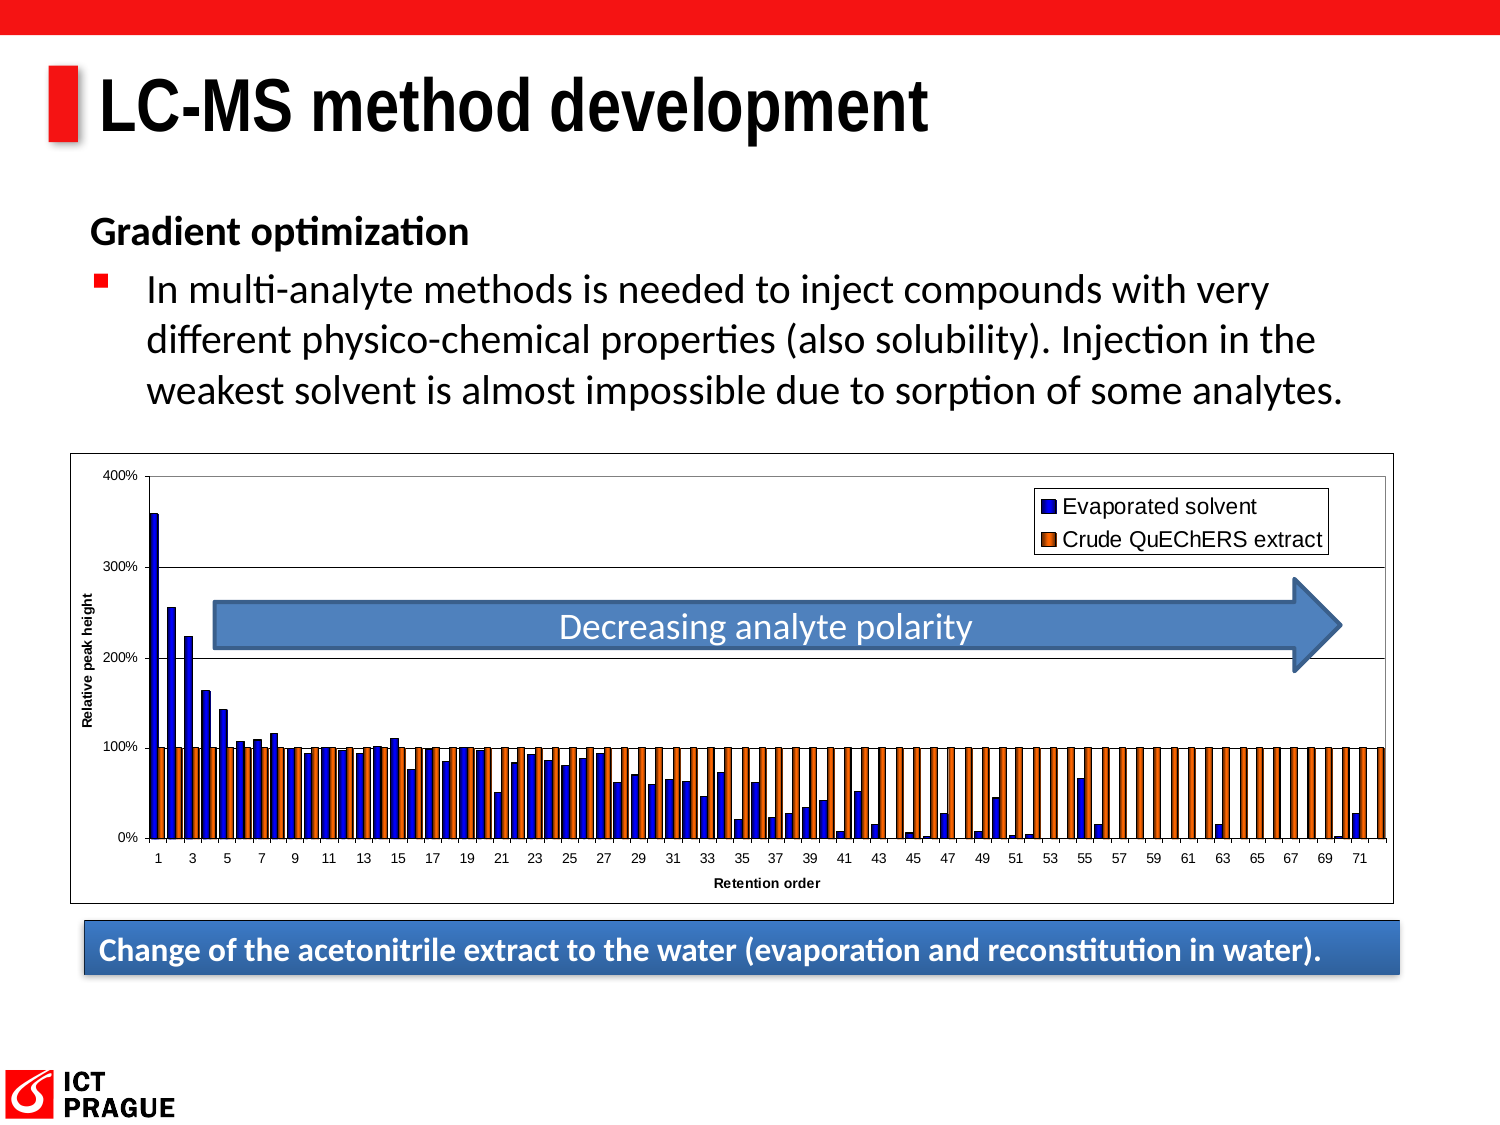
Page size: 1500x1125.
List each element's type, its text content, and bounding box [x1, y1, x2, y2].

text_box Change of the acetonitrile extract to the water (evaporation and reconstitution in water). [84, 920, 1400, 975]
picture [63, 1070, 107, 1092]
list Gradient optimization In multi-analyte methods is needed to inject compounds with very different physico-chemical properties (also solubility). Injection in the weakest solvent is almost impossible due to sorption of some analytes. [75, 196, 1425, 516]
picture [63, 1096, 176, 1118]
picture [2, 1067, 57, 1121]
title LC-MS method development [84, 48, 1449, 155]
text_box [64, 447, 1400, 909]
